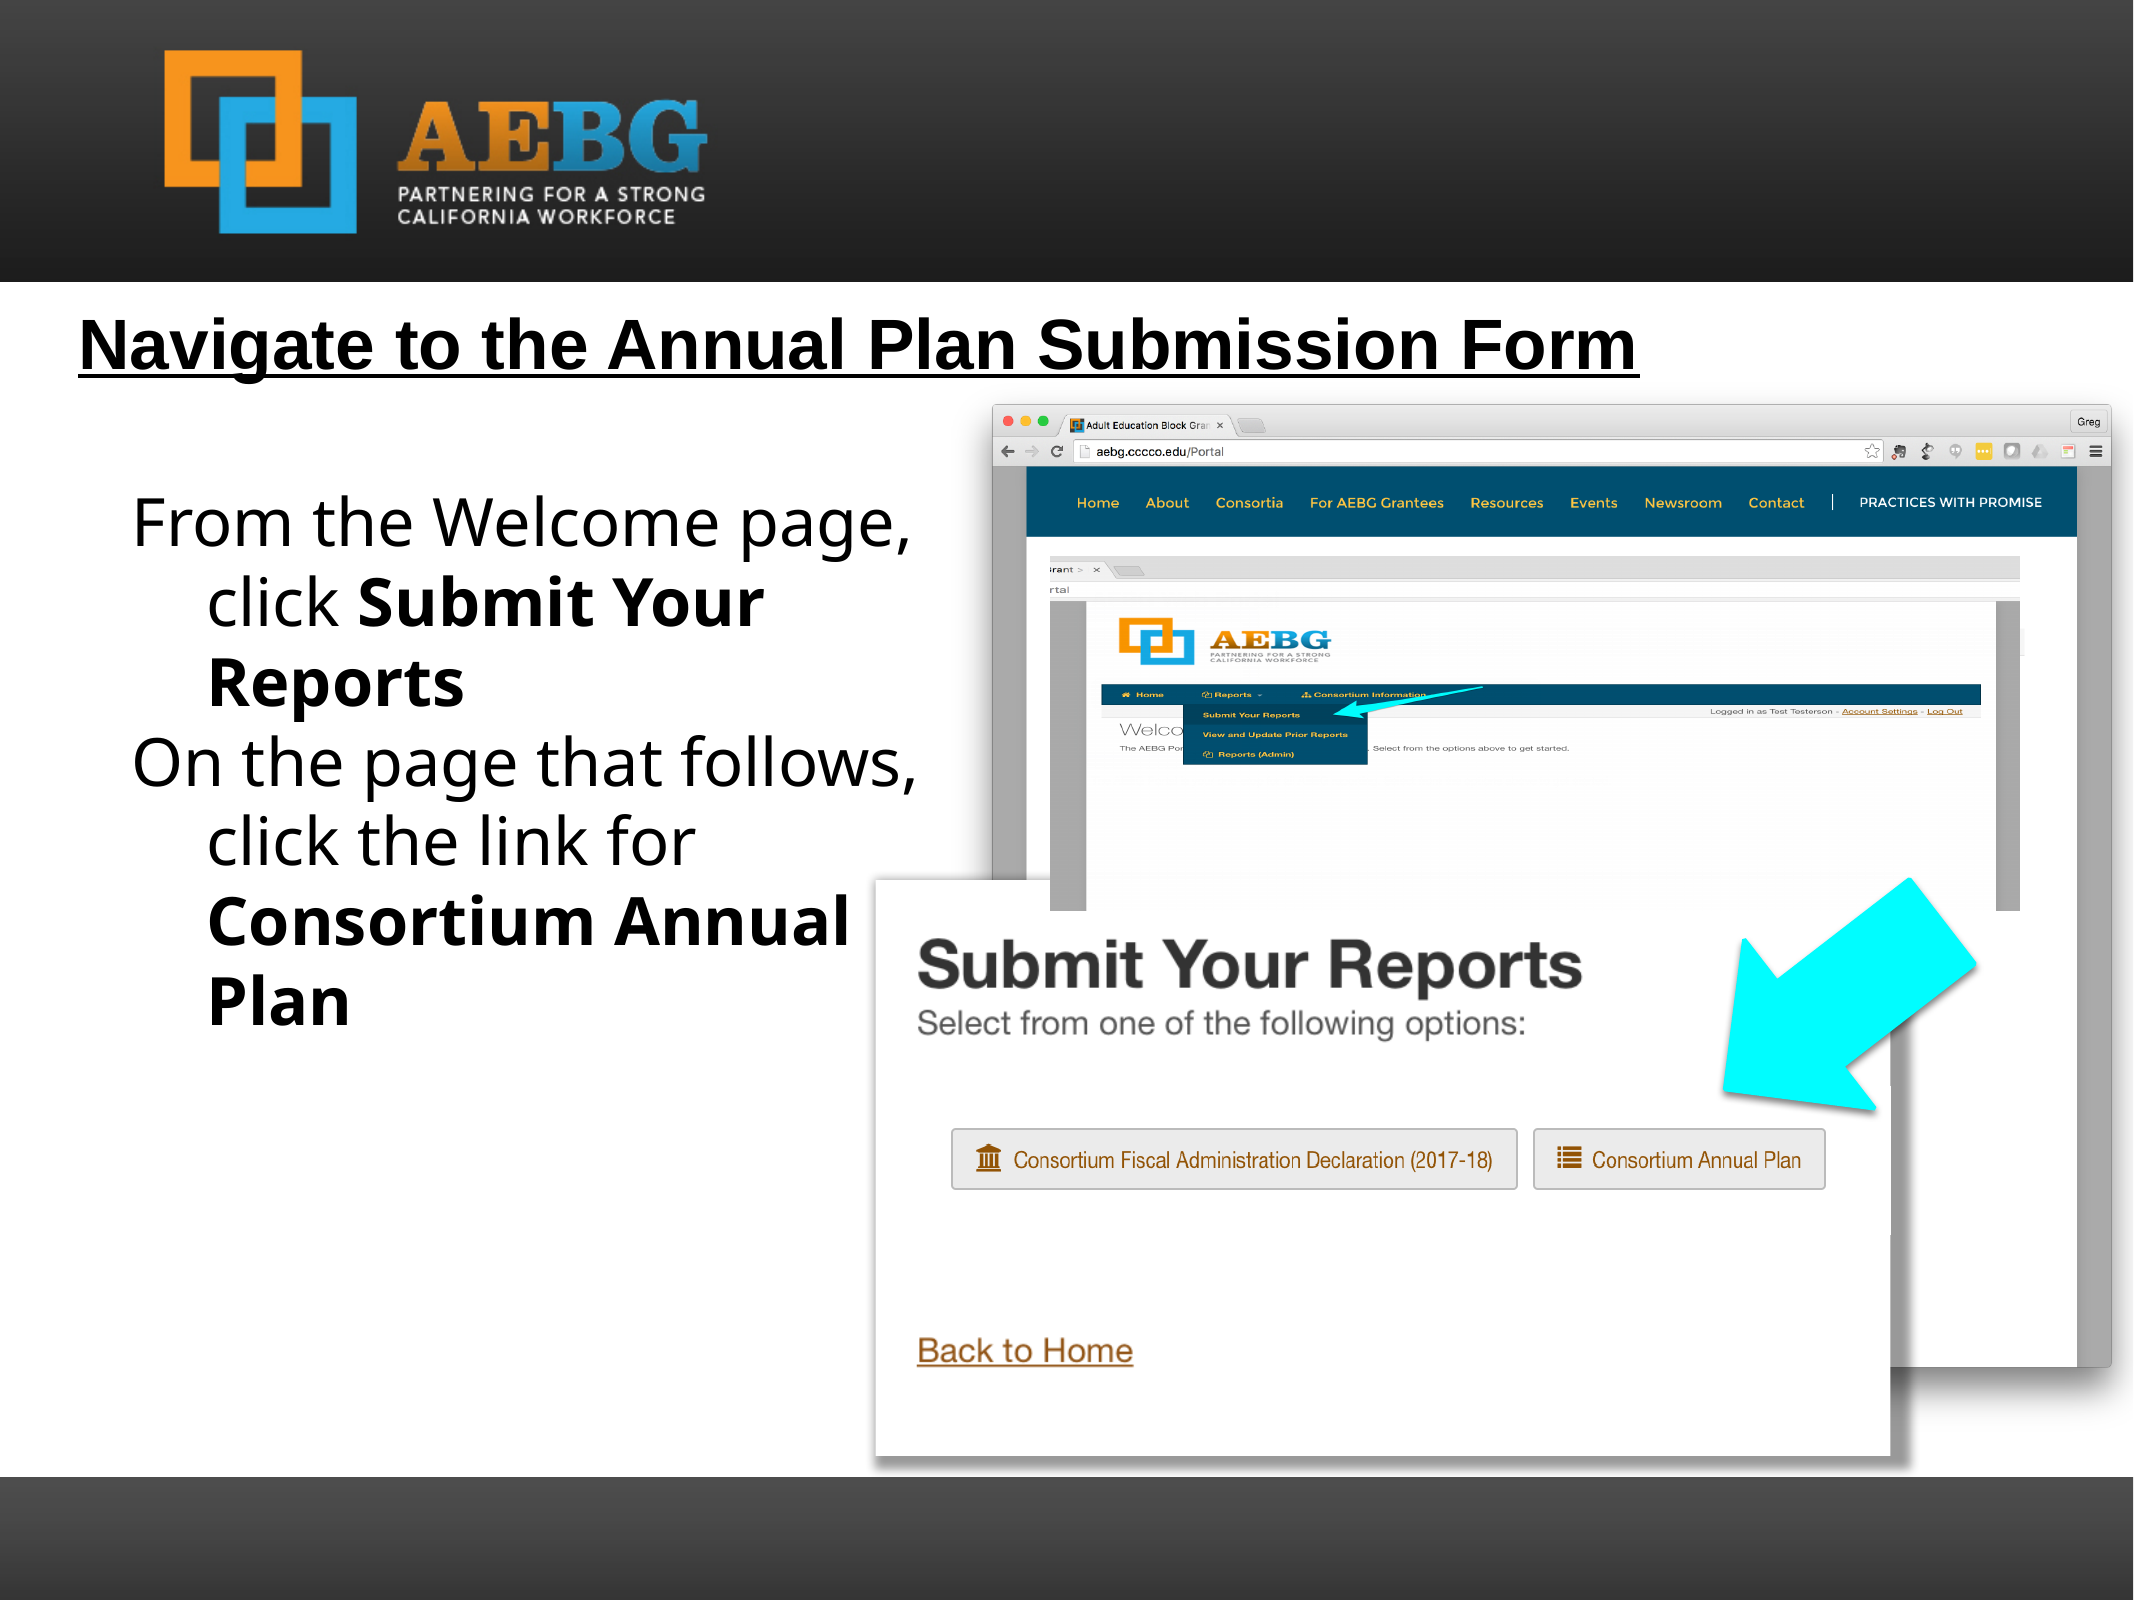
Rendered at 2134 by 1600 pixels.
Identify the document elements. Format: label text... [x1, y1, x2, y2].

picture [0, 0, 2134, 282]
list From the Welcome page, click Submit Your Reports On the page that follows, click the link for Consortium Annual Plan [59, 472, 938, 1326]
picture [875, 376, 2134, 1457]
picture [0, 1477, 2134, 1600]
text_box Navigate to the Annual Plan Submission Form [66, 286, 1652, 496]
